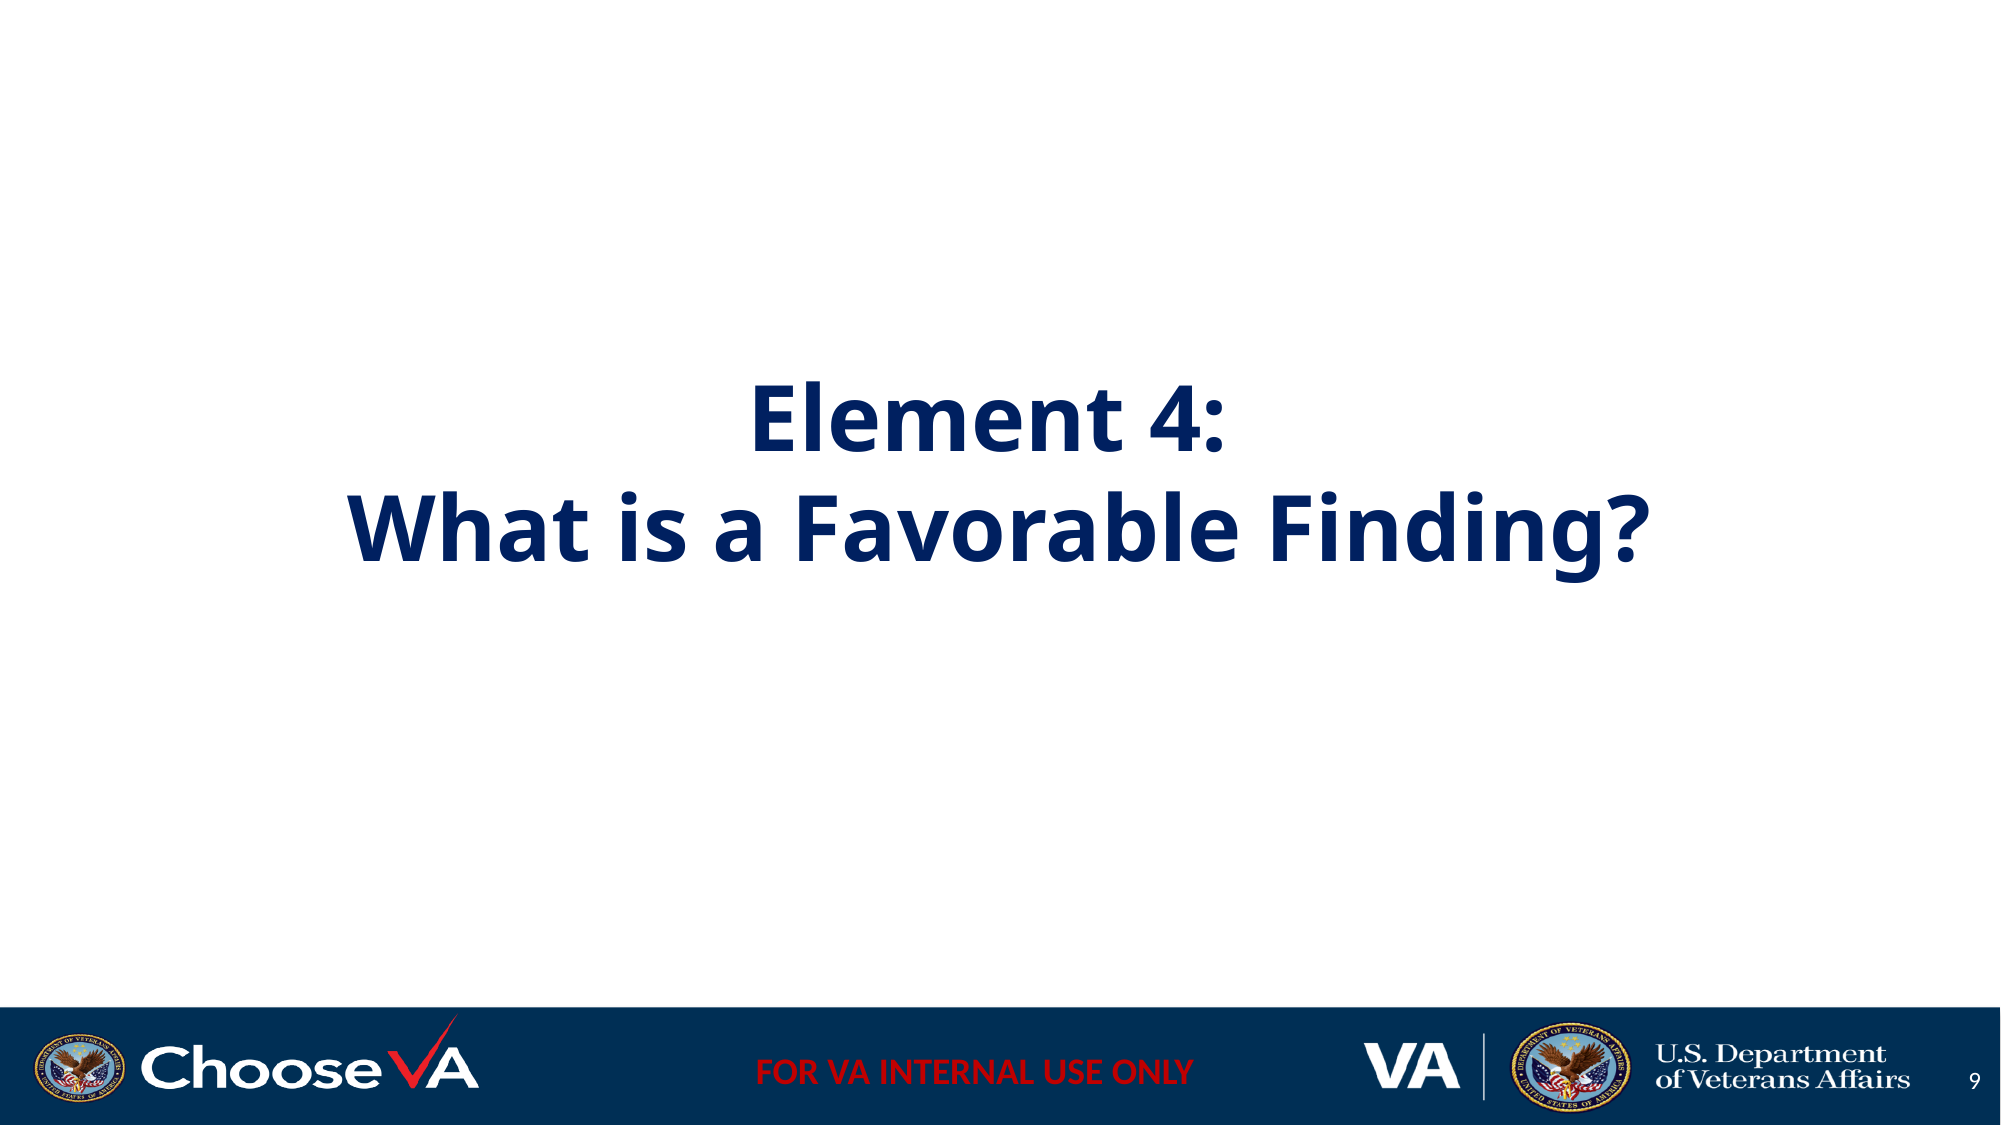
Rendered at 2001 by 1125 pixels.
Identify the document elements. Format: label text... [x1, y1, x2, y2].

slide_number 9 [1646, 1050, 1997, 1110]
text_box Element 4: What is a Favorable Finding? [150, 349, 1850, 591]
picture [33, 1012, 479, 1103]
picture [1356, 1014, 1917, 1120]
